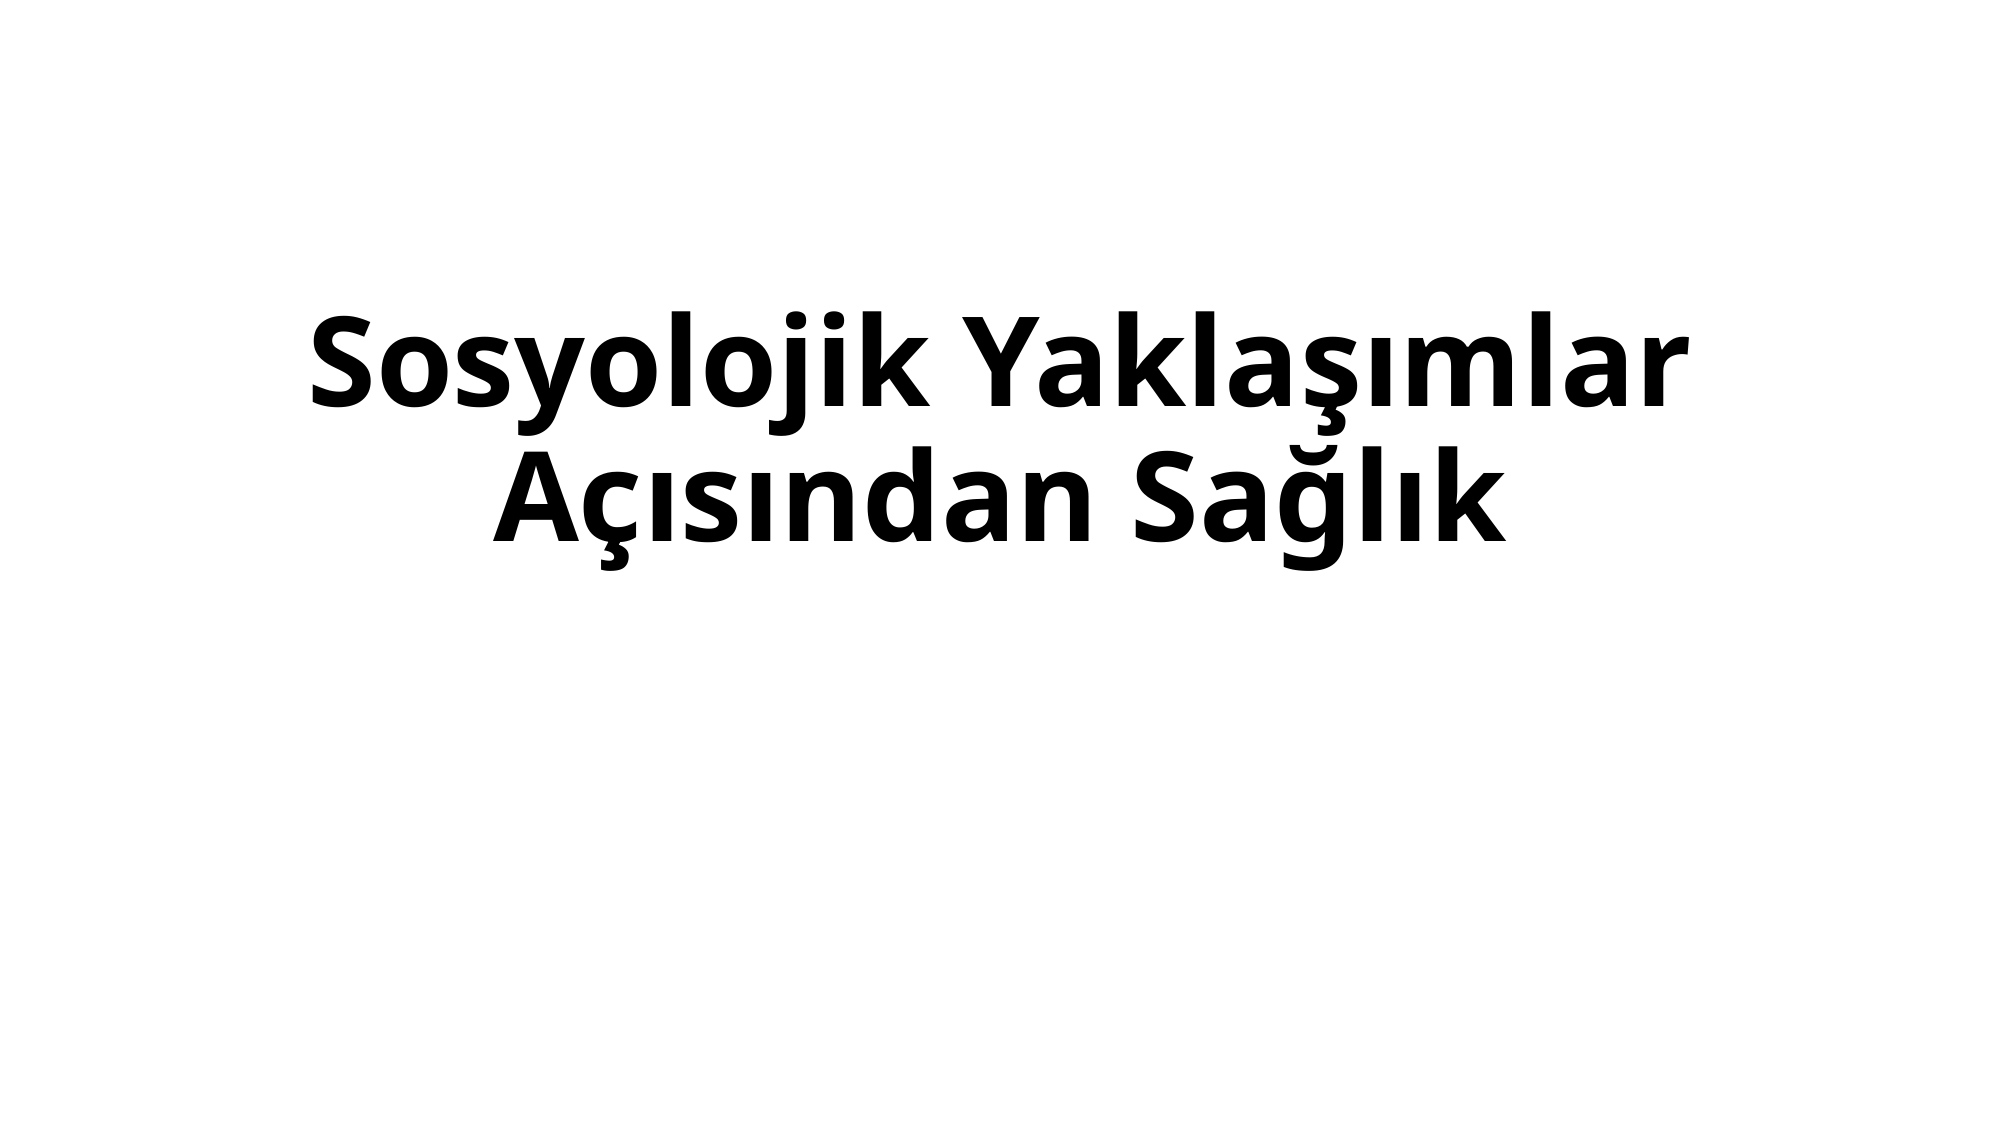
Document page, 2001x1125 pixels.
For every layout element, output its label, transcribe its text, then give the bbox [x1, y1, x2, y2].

title Sosyolojik Yaklaşımlar Açısından Sağlık [249, 184, 1750, 576]
